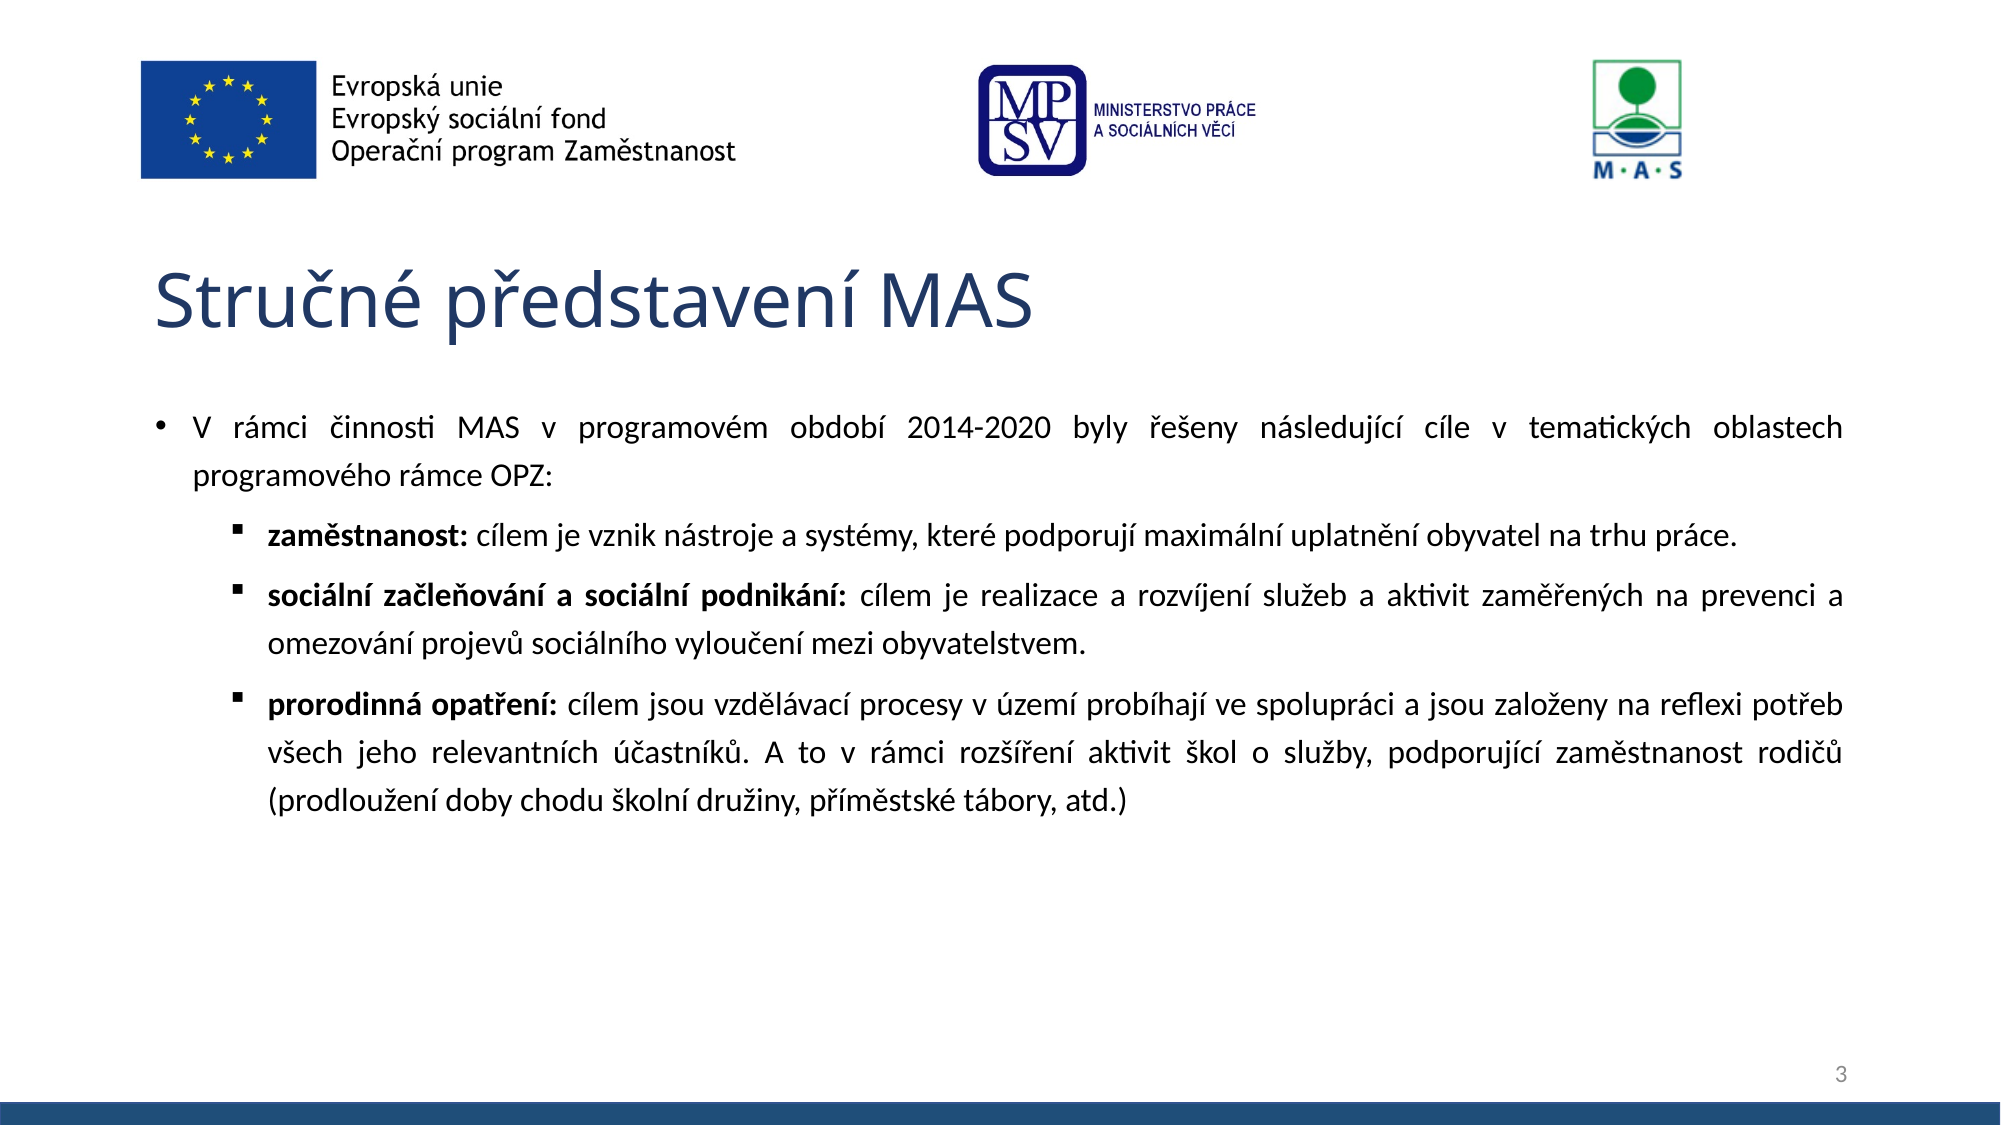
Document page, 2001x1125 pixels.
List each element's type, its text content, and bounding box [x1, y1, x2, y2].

picture [970, 36, 1266, 201]
picture [137, 57, 736, 182]
picture [1590, 57, 1685, 182]
slide_number 3 [1412, 1042, 1863, 1103]
list V rámci činnosti MAS v programovém období 2014-2020 byly řešeny následující cíle v tematických oblastech programového rámce OPZ: zaměstnanost: cílem je vznik nástroje a systémy, které podporují maximální uplatnění obyvatel na trhu práce. sociální začleňování a sociální podnikání: cílem je realizace a rozvíjení služeb a aktivit zaměřených na prevenci a omezování projevů sociálního vyloučení mezi obyvatelstvem. prorodinná opatření: cílem jsou vzdělávací procesy v území probíhají ve spolupráci a jsou založeny na reflexi potřeb všech jeho relevantních účastníků. A to v rámci rozšíření aktivit škol o služby, podporující zaměstnanost rodičů (prodloužení doby chodu školní družiny, příměstské tábory, atd.) [140, 389, 1861, 1090]
title Stručné představení MAS [139, 201, 1865, 405]
